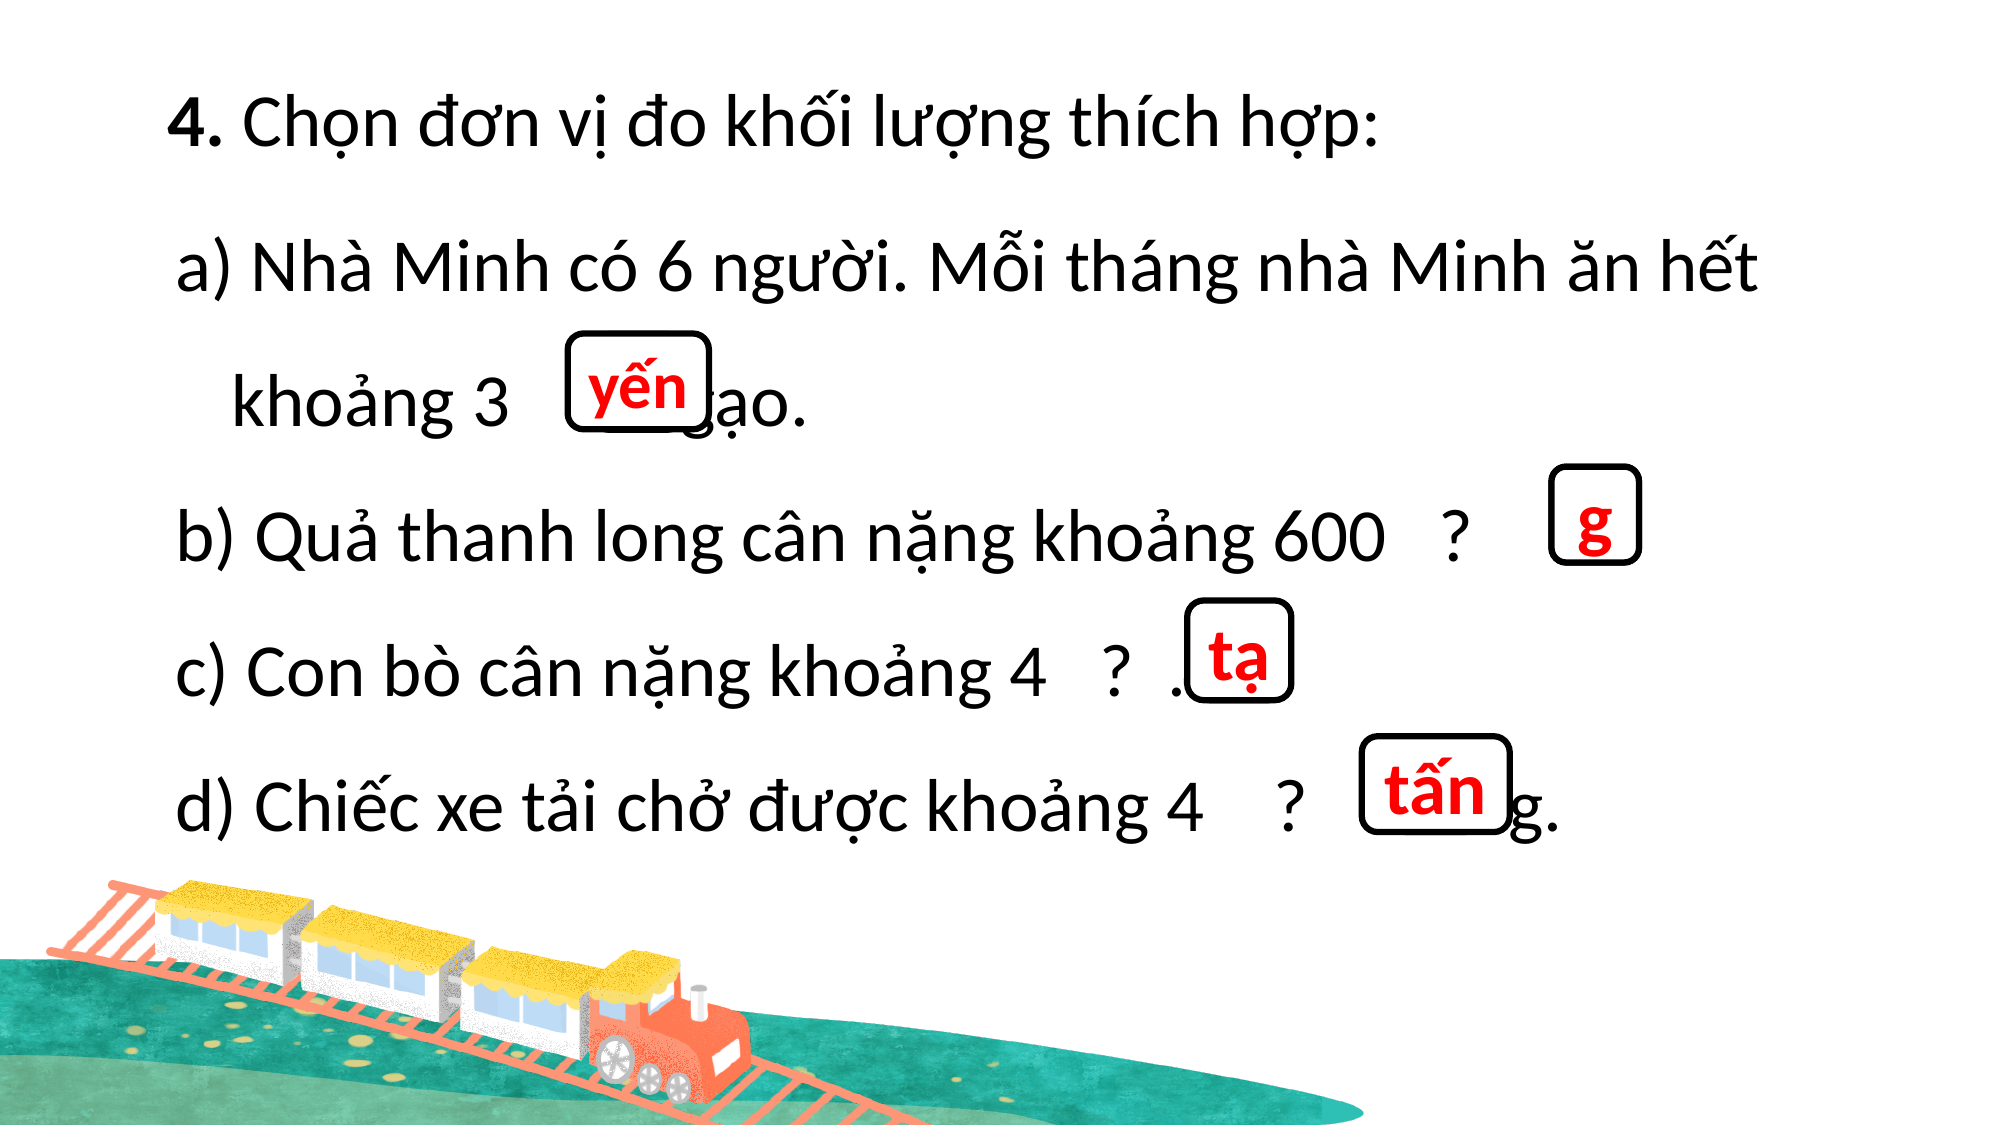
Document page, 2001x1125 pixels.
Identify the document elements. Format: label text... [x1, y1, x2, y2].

text_box g [1550, 465, 1641, 564]
text_box yến [566, 332, 710, 431]
text_box 4. Chọn đơn vị đo khối lượng thích hợp: [152, 63, 1415, 169]
text_box tạ [1186, 599, 1293, 702]
text_box tấn [1360, 735, 1511, 834]
picture [0, 875, 1364, 1125]
text_box Nhà Minh có 6 người. Mỗi tháng nhà Minh ăn hết khoảng 3 ? gạo. Quả thanh long cân nặng khoảng 600 ? c) Con bò cân nặng khoảng 4 ? . d) Chiếc xe tải chở được khoảng 4 ? hàng. [160, 163, 1915, 854]
